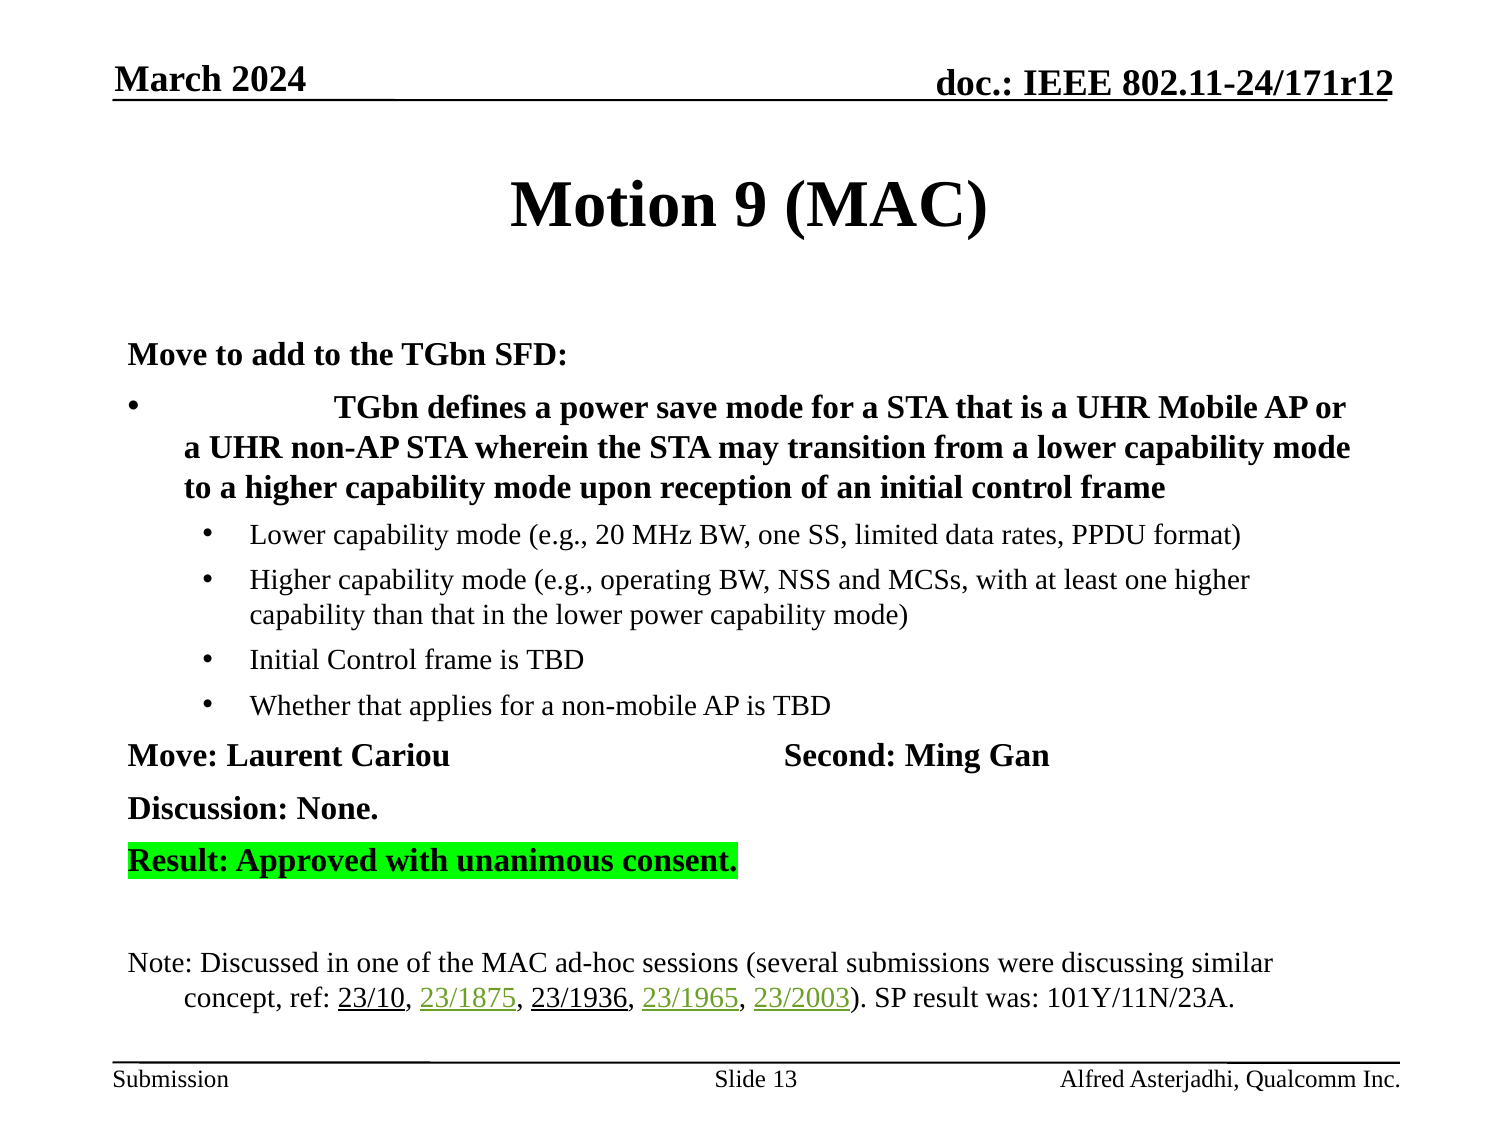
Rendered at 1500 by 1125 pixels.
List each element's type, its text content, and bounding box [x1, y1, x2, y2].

list Move to add to the TGbn SFD: TGbn defines a power save mode for a STA that is a UHR Mobile AP or a UHR non-AP STA wherein the STA may transition from a lower capability mode to a higher capability mode upon reception of an initial control frame Lower capability mode (e.g., 20 MHz BW, one SS, limited data rates, PPDU format) Higher capability mode (e.g., operating BW, NSS and MCSs, with at least one higher capability than that in the lower power capability mode) Initial Control frame is TBD Whether that applies for a non-mobile AP is TBD Move: Laurent Cariou Second: Ming Gan Discussion: None. Result: Approved with unanimous consent. Note: Discussed in one of the MAC ad-hoc sessions (several submissions were discussing similar concept, ref: 23/10, 23/1875, 23/1936, 23/1965, 23/2003). SP result was: 101Y/11N/23A. [112, 324, 1388, 1063]
slide_number Slide 13 [712, 1061, 800, 1123]
footer Alfred Asterjadhi, Qualcomm Inc. [878, 1061, 1402, 1093]
title Motion 9 (MAC) [112, 112, 1388, 288]
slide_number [114, 54, 423, 100]
